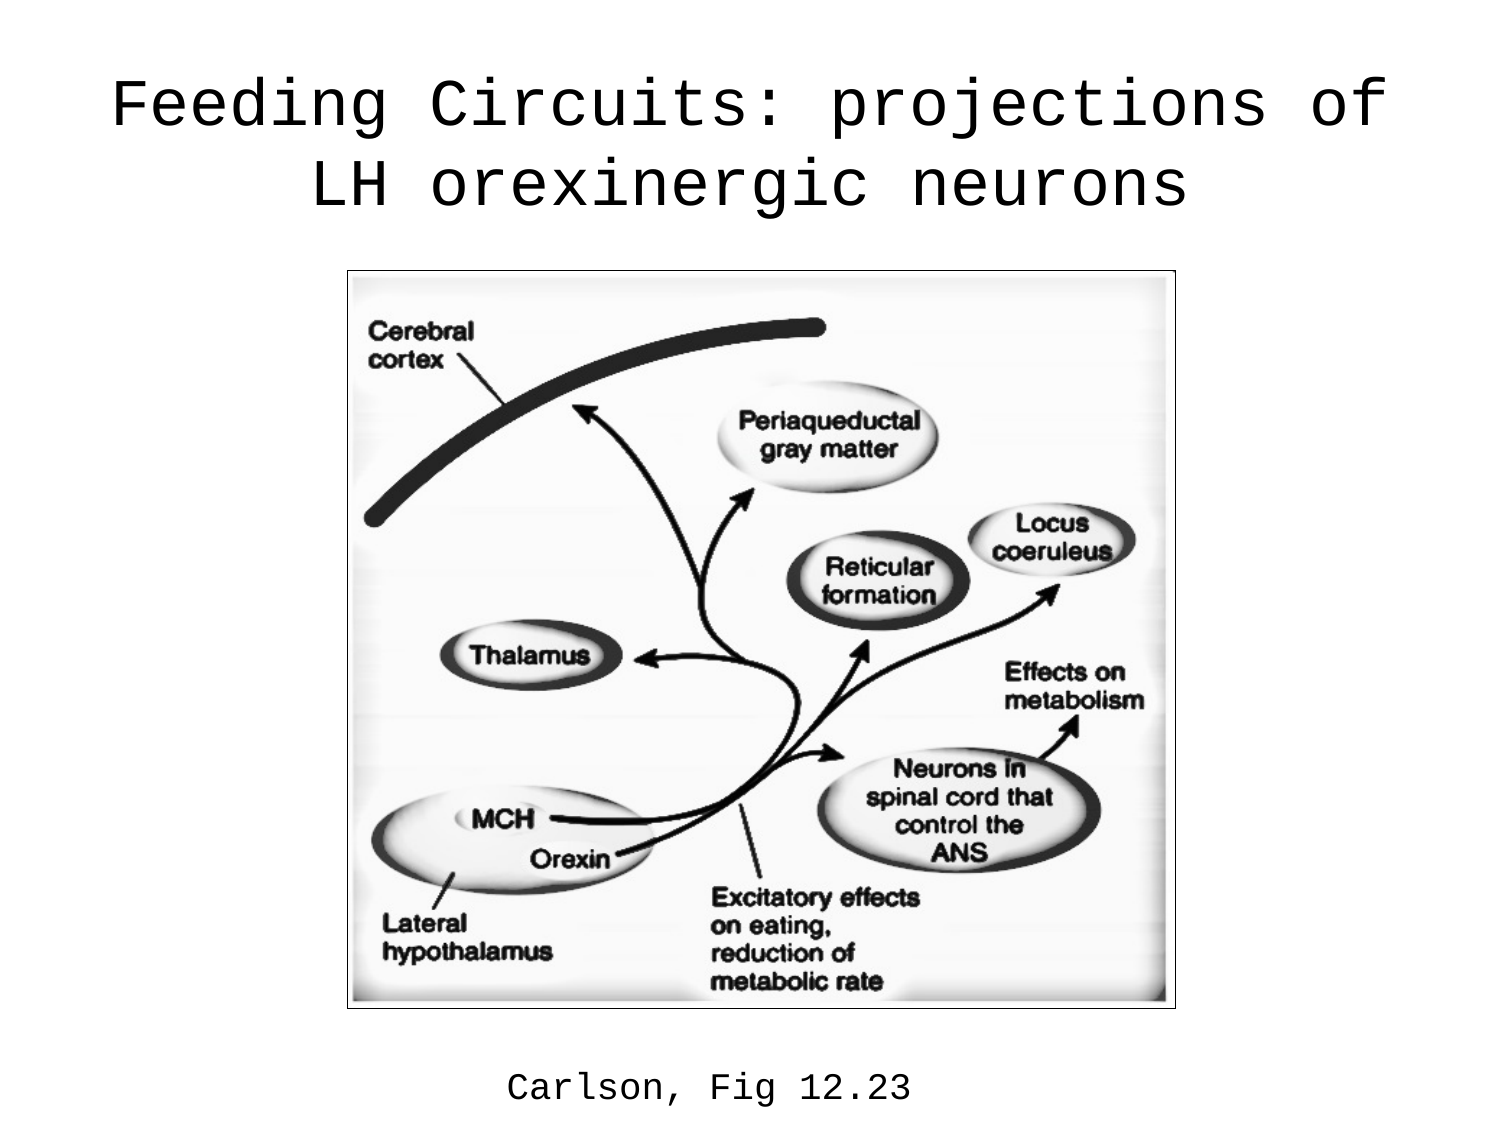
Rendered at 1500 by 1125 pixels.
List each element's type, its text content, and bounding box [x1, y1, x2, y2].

text_box Carlson, Fig 12.23 [491, 1054, 935, 1115]
title Feeding Circuits: projections of LH orexinergic neurons [75, 45, 1425, 233]
picture [346, 269, 1176, 1009]
